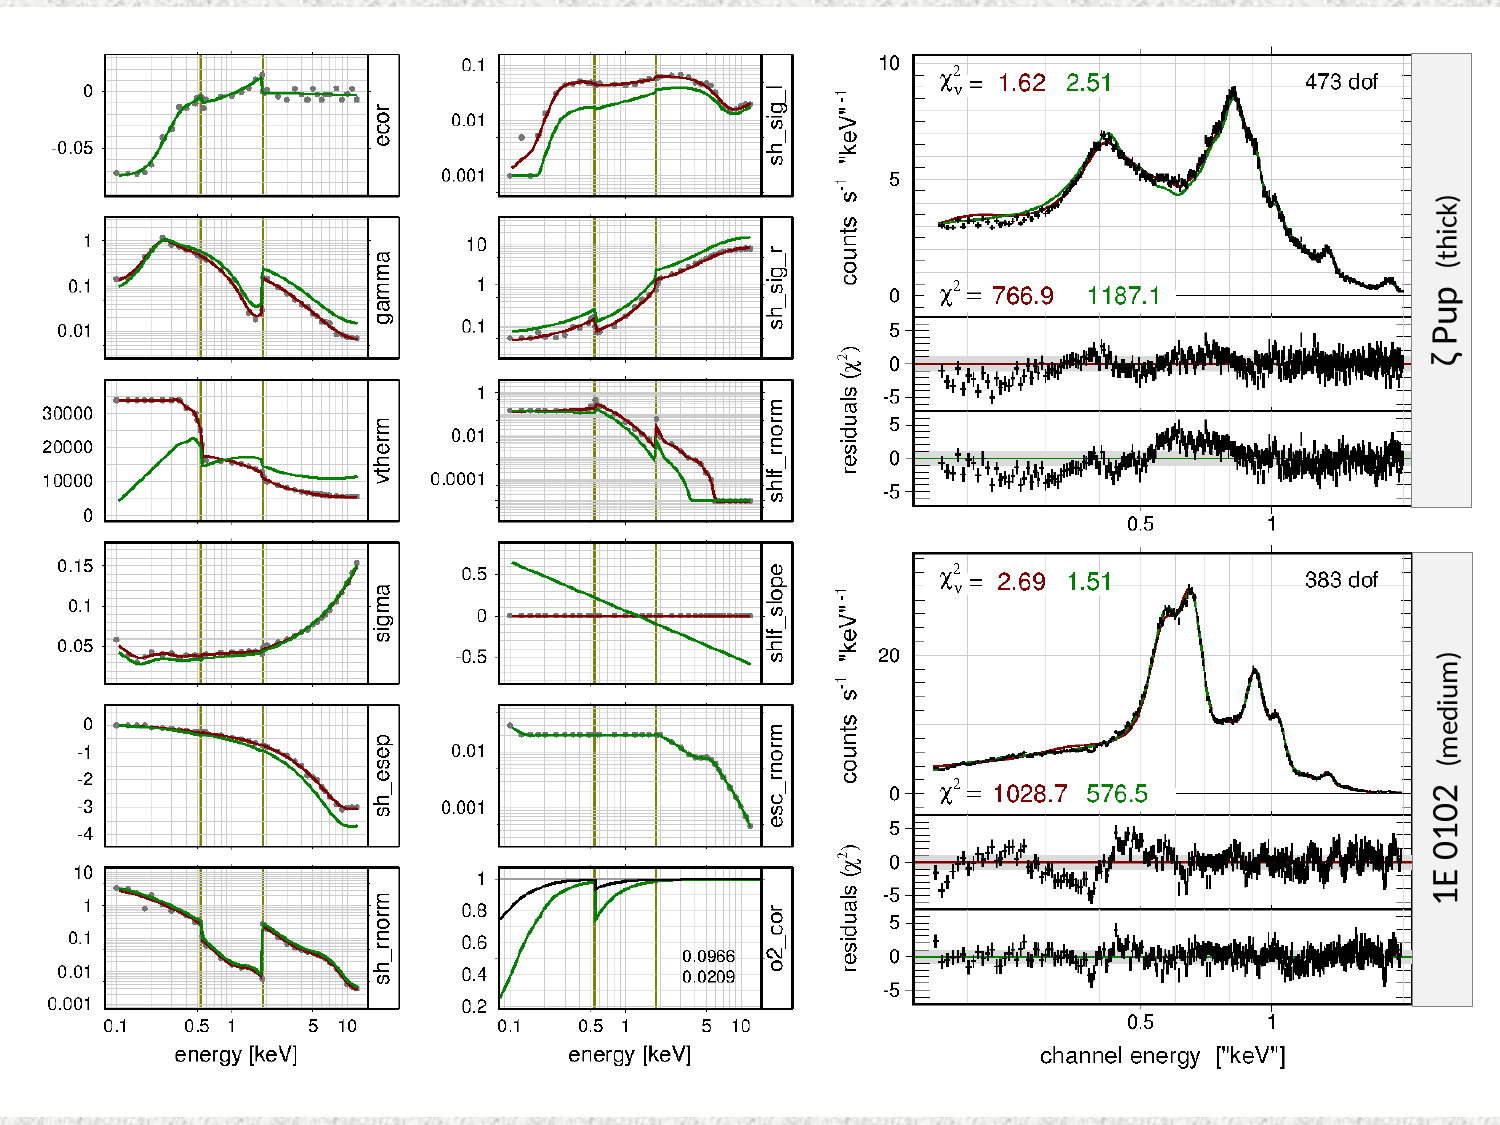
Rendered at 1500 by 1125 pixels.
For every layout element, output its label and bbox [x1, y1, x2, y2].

picture [0, 0, 1500, 6]
picture [0, 1118, 1500, 1125]
text_box [0, 6, 1500, 1118]
